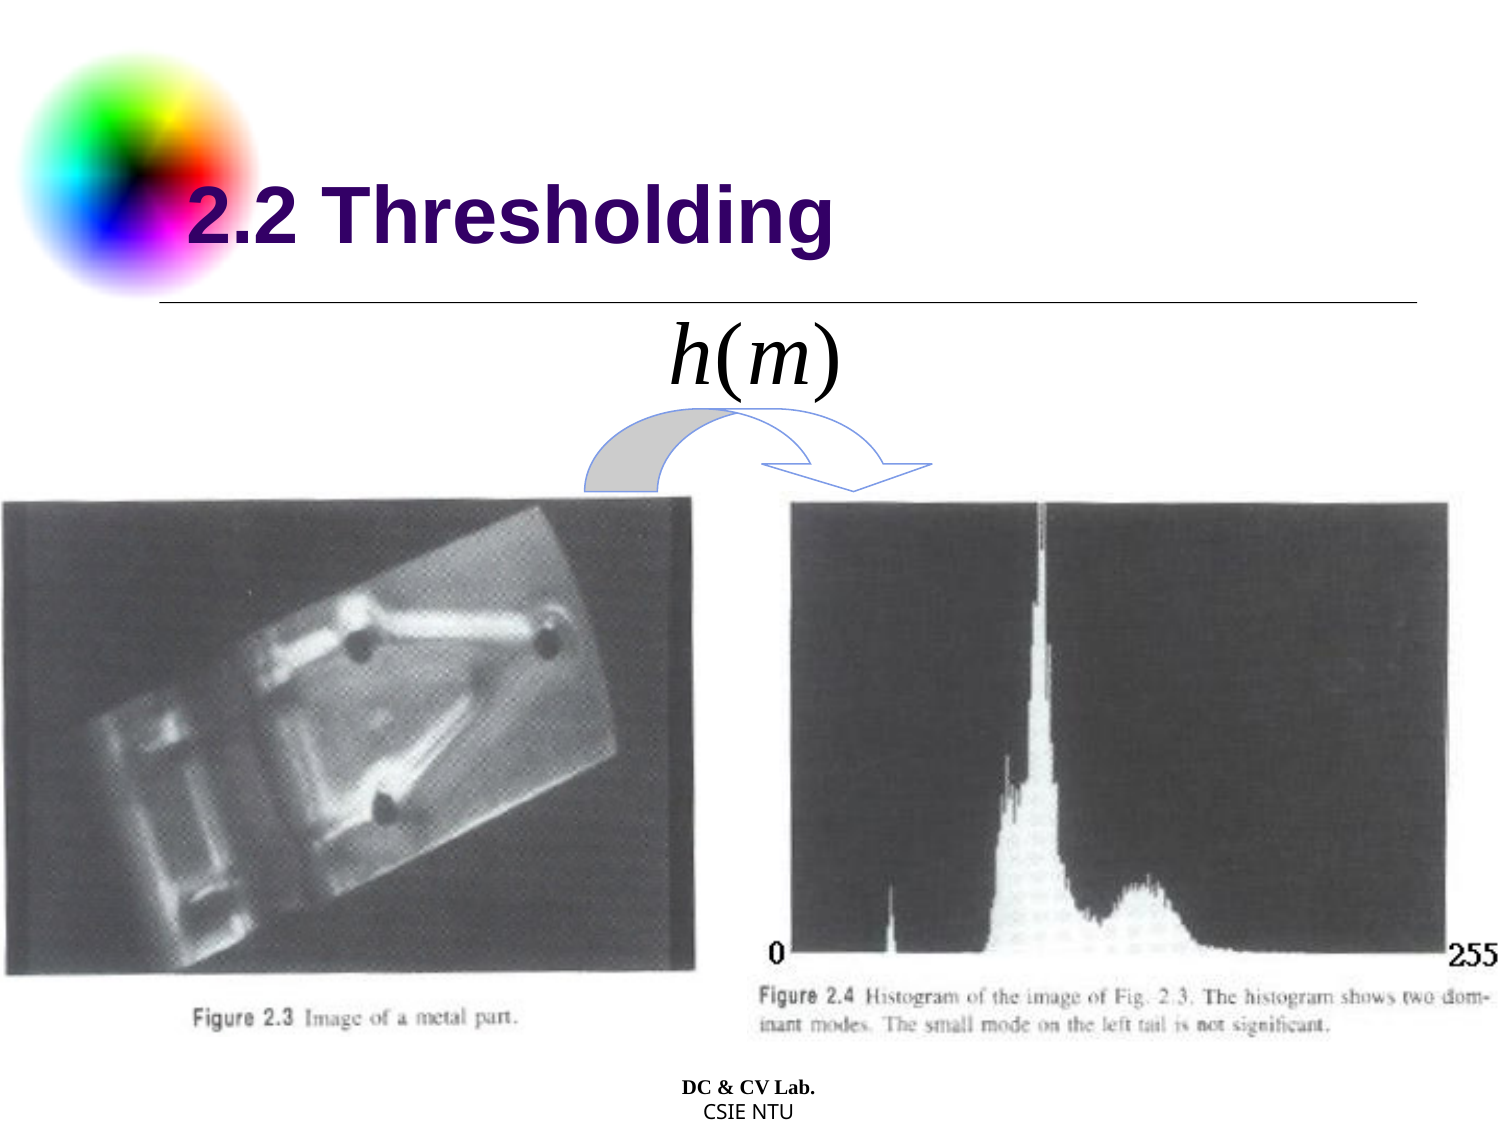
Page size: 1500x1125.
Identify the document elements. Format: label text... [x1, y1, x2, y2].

text_box [761, 429, 933, 490]
picture [0, 42, 272, 318]
footer DC & CV Lab. CSIE NTU [511, 1066, 987, 1125]
picture [747, 491, 1500, 1047]
picture [0, 491, 704, 1037]
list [655, 302, 857, 422]
title 2.2 Thresholding [171, 54, 1500, 268]
